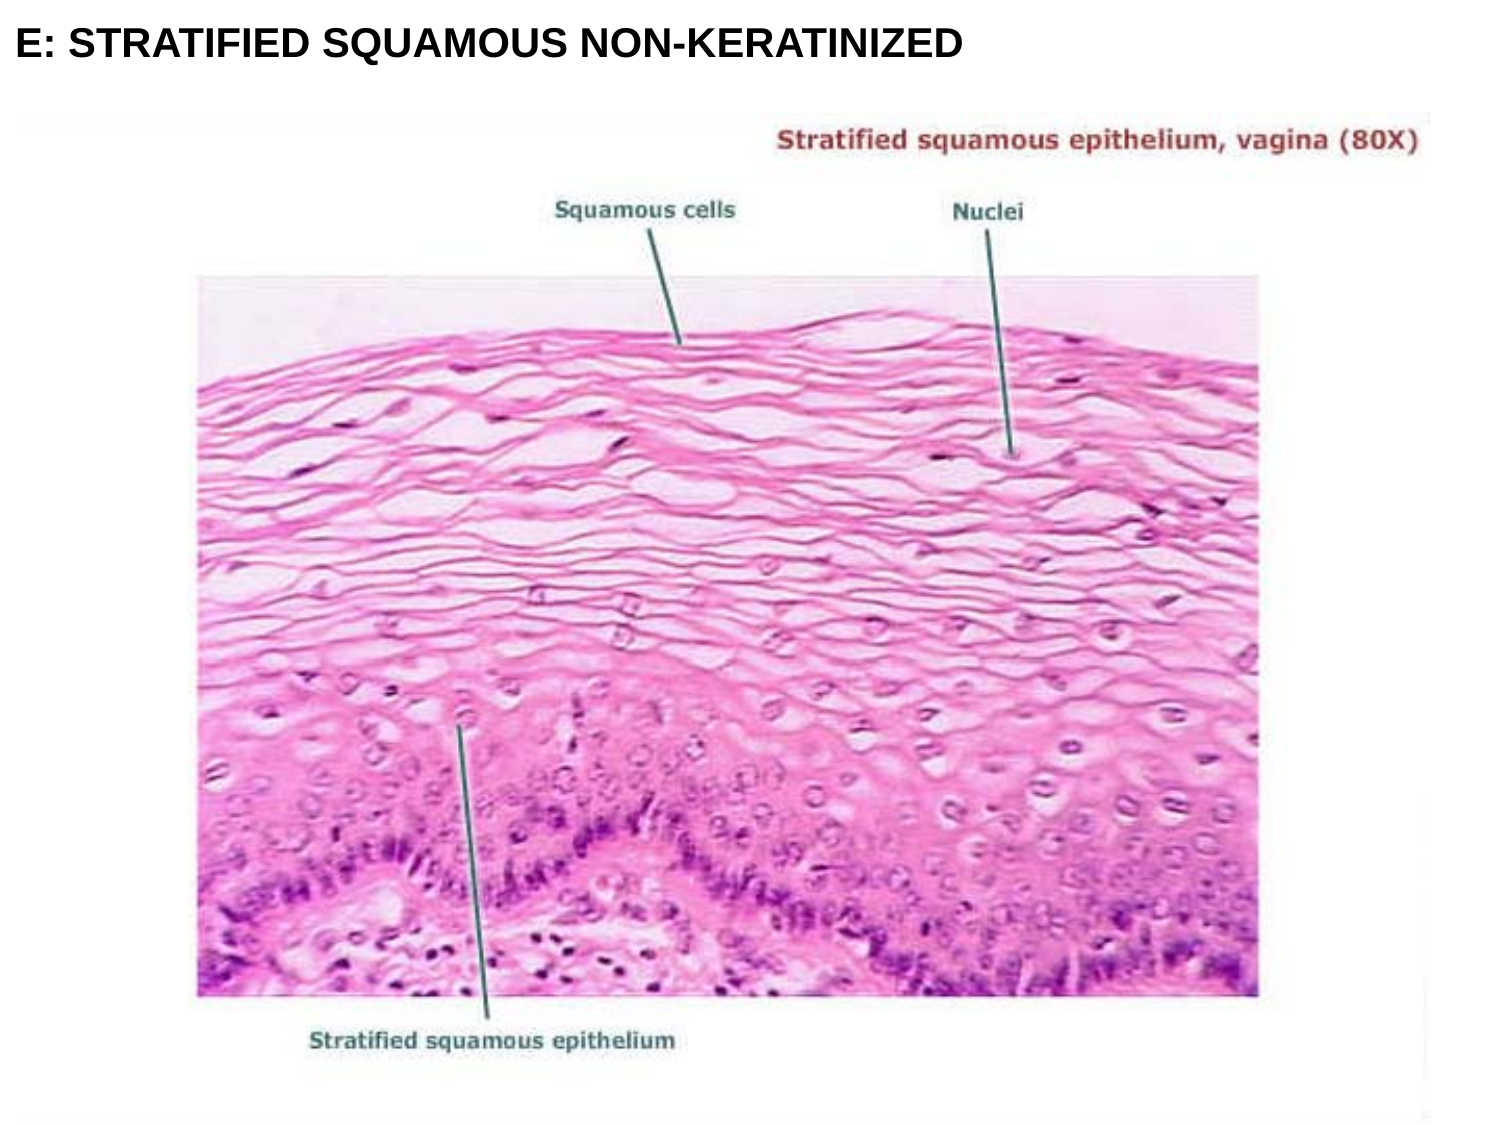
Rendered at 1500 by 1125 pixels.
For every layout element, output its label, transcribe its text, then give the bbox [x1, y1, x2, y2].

title E: STRATIFIED SQUAMOUS NON-KERATINIZED [0, 3, 1350, 79]
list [22, 112, 1432, 1122]
